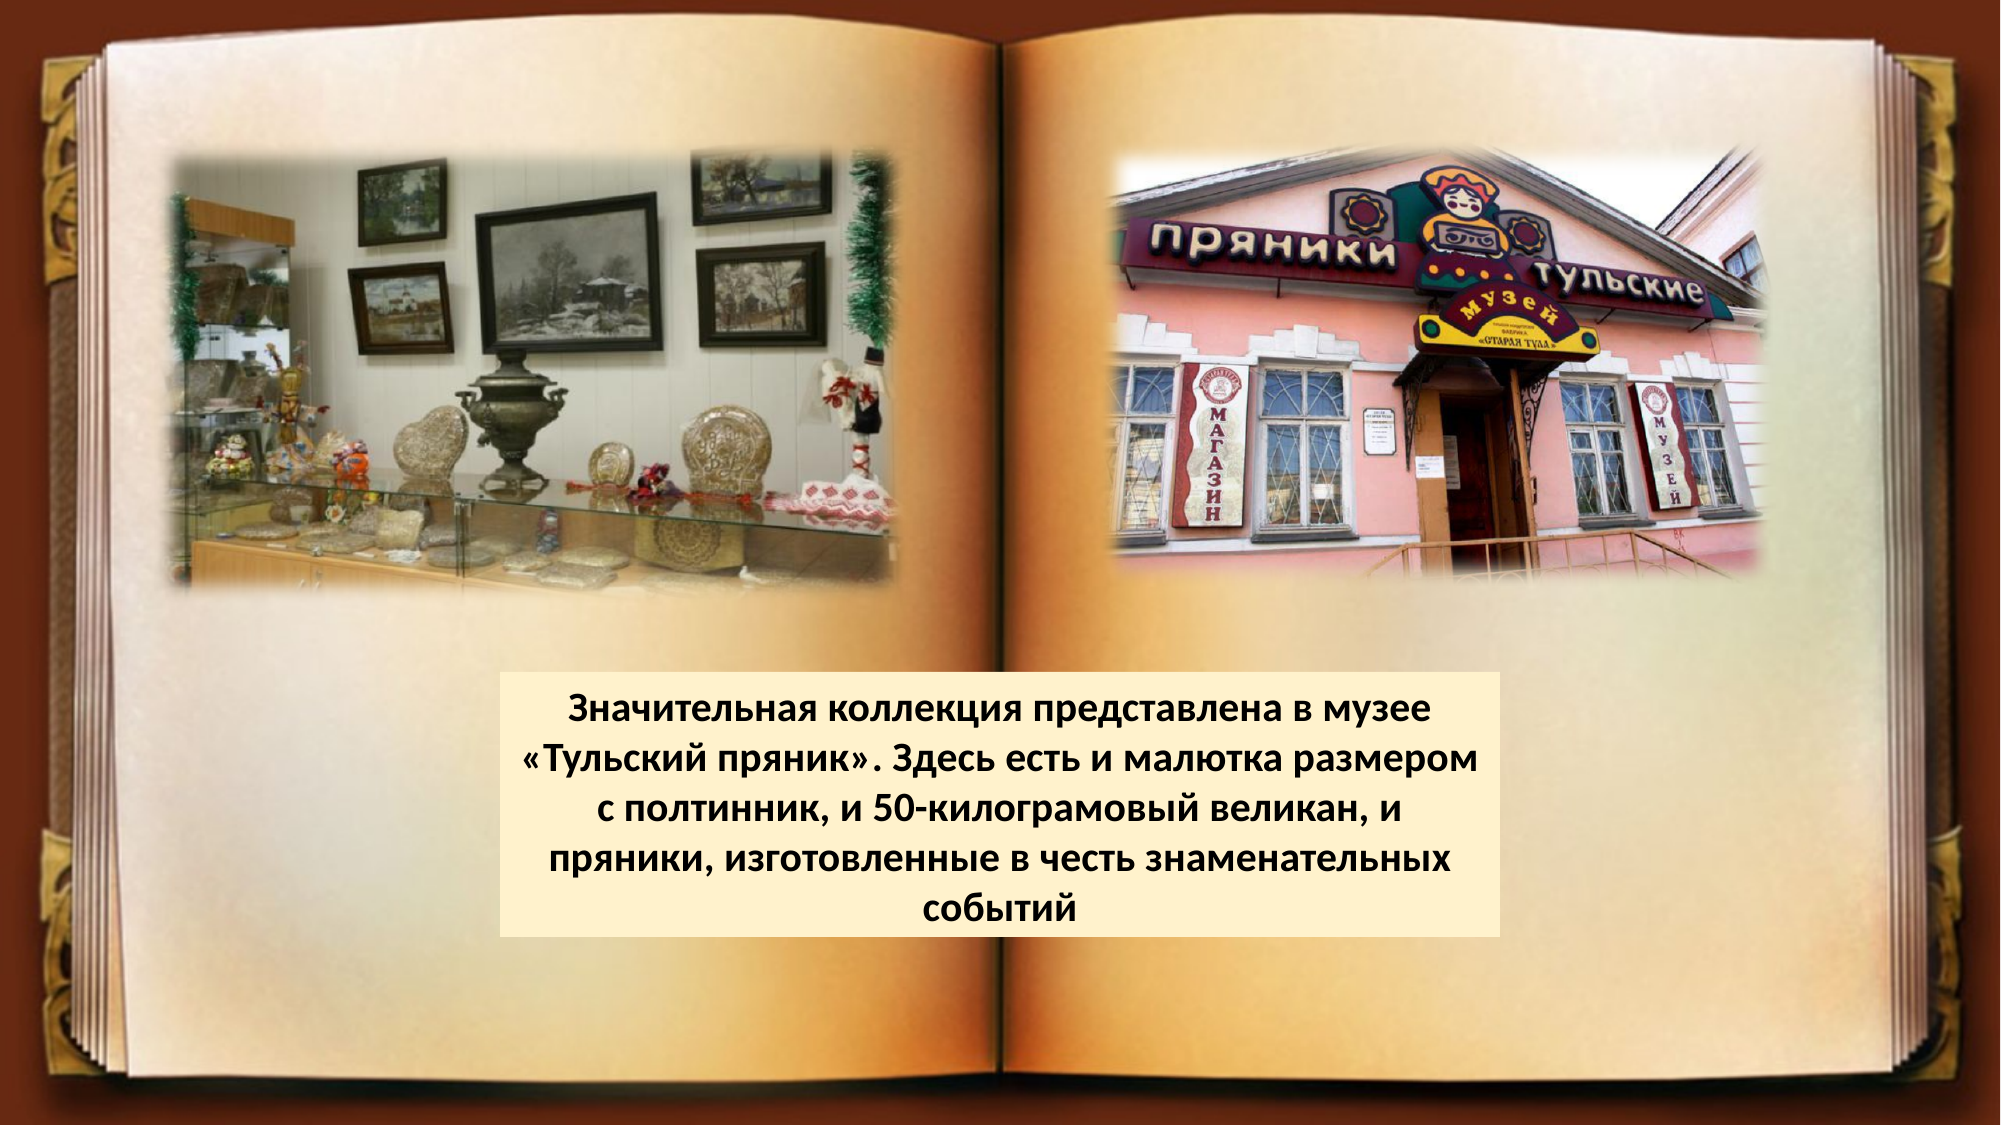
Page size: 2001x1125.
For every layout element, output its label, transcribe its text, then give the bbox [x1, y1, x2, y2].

picture [0, 0, 2001, 1125]
text_box Значительная коллекция представлена в музее «Тульский пряник». Здесь есть и малютка размером с полтинник, и 50-килограмовый великан, и пряники, изготовленные в честь знаменательных событий [500, 671, 1500, 937]
